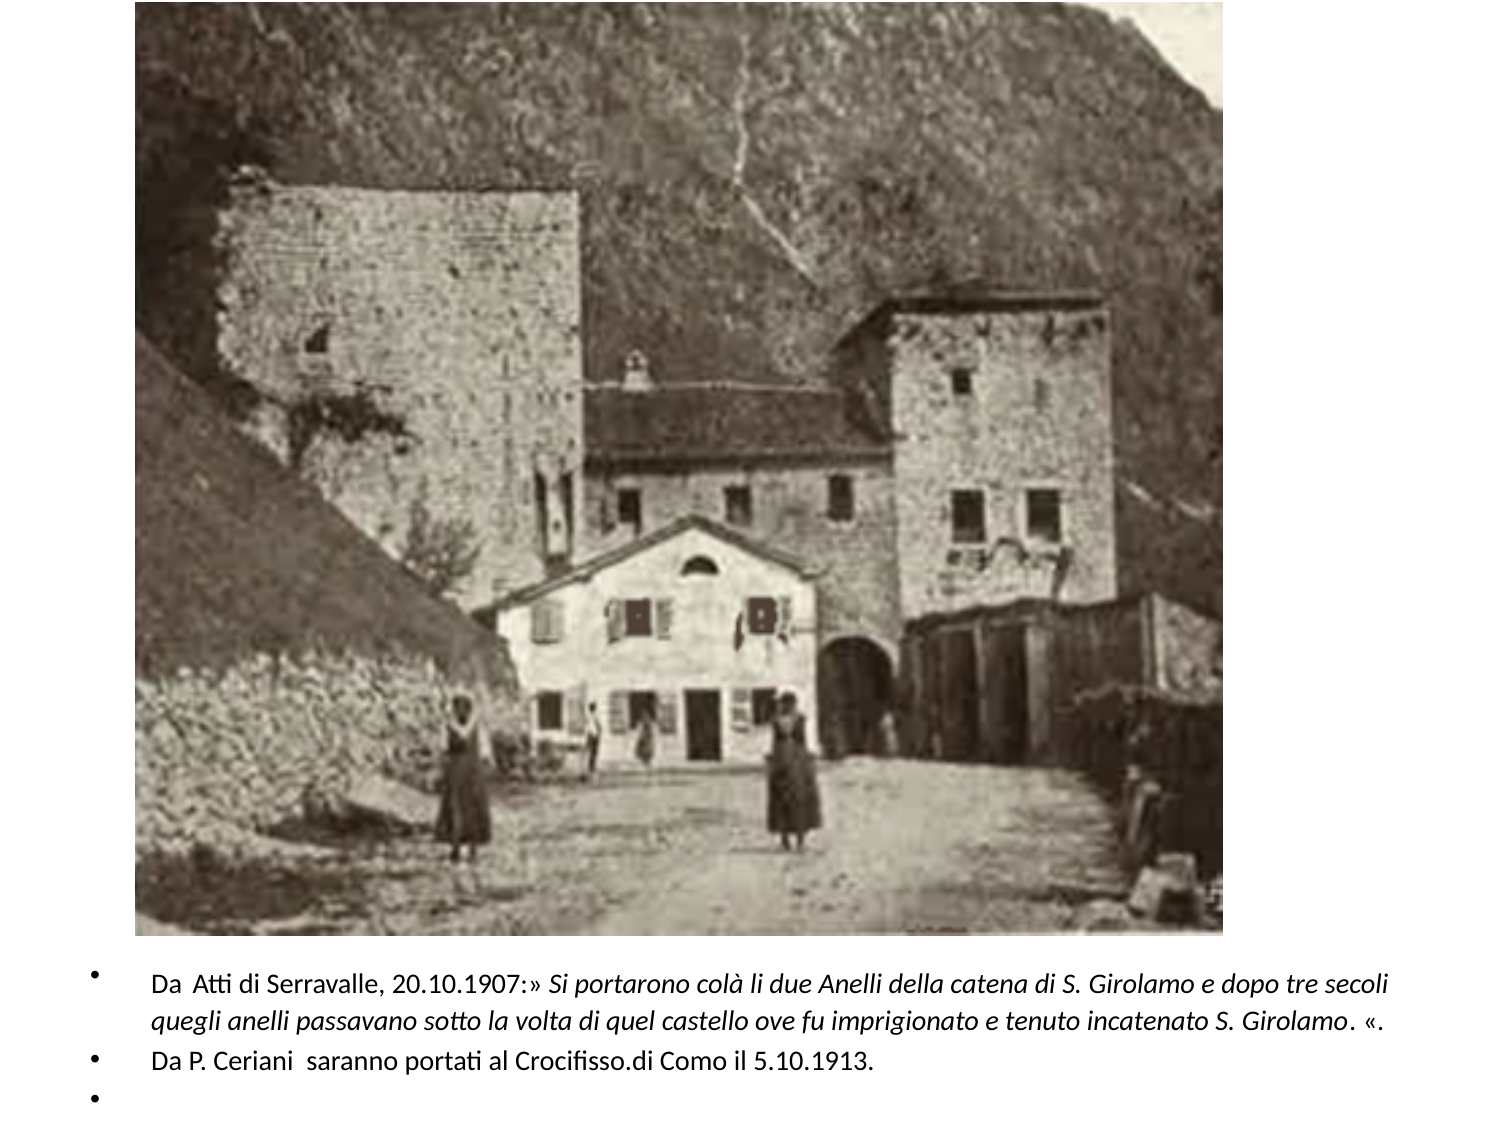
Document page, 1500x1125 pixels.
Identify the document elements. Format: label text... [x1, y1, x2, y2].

list Da Atti di Serravalle, 20.10.1907:» Si portarono colà li due Anelli della catena di S. Girolamo e dopo tre secoli quegli anelli passavano sotto la volta di quel castello ove fu imprigionato e tenuto incatenato S. Girolamo. «. Da P. Ceriani saranno portati al Crocifisso.di Como il 5.10.1913. [75, 940, 1425, 1125]
picture [135, 1, 1223, 936]
